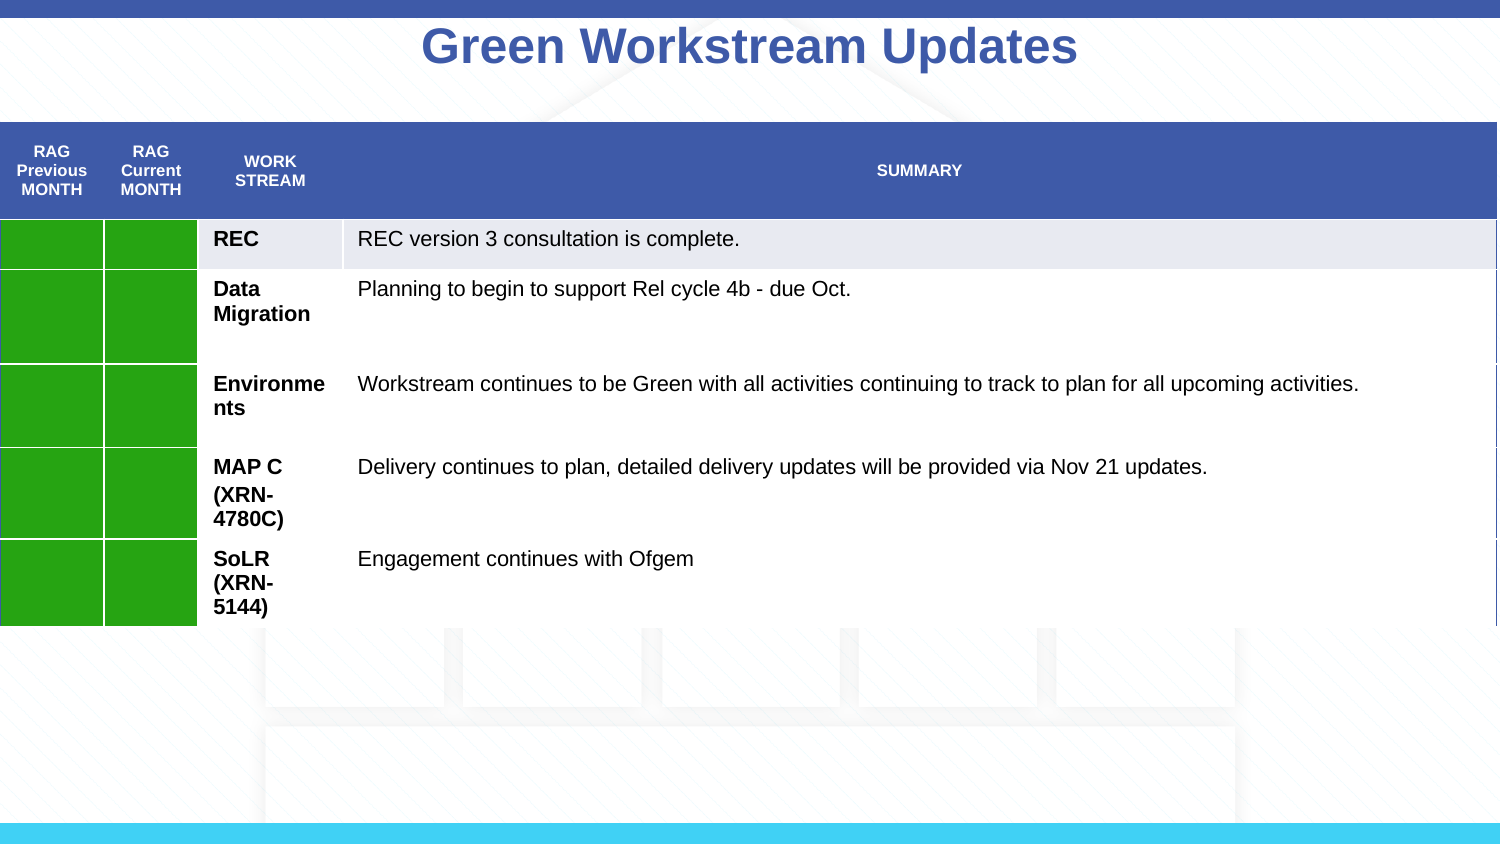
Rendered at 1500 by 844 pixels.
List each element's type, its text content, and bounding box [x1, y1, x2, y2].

table_cell [1, 270, 103, 363]
table_cell [105, 270, 197, 363]
title Green Workstream Updates [75, 0, 1425, 92]
table_cell Data Migration [199, 270, 342, 363]
table_cell [1, 540, 103, 626]
table_cell SoLR (XRN-5144) [199, 540, 342, 626]
picture [0, 0, 1500, 844]
table_header WORK STREAM [198, 123, 343, 219]
table_cell [1, 448, 103, 538]
table_cell [105, 365, 197, 447]
table_cell [1, 365, 103, 447]
table_cell [105, 540, 197, 626]
table_cell Engagement continues with Ofgem [344, 540, 1496, 626]
table_cell [105, 220, 197, 269]
table_header SUMMARY [343, 123, 1496, 219]
table_cell REC [199, 220, 342, 269]
table_cell Delivery continues to plan, detailed delivery updates will be provided via Nov 21 updates. [344, 448, 1496, 538]
table_cell REC version 3 consultation is complete. [344, 220, 1496, 269]
table_cell MAP C (XRN-4780C) [199, 448, 342, 538]
table_cell Planning to begin to support Rel cycle 4b - due Oct. [344, 270, 1496, 363]
table_cell [1, 220, 103, 269]
table_header RAG Previous MONTH [1, 123, 104, 219]
table_header RAG Current MONTH [104, 123, 198, 219]
table_cell [105, 448, 197, 538]
table_cell Workstream continues to be Green with all activities continuing to track to plan for all upcoming activities. [344, 365, 1496, 447]
table_cell Environments [199, 365, 342, 447]
